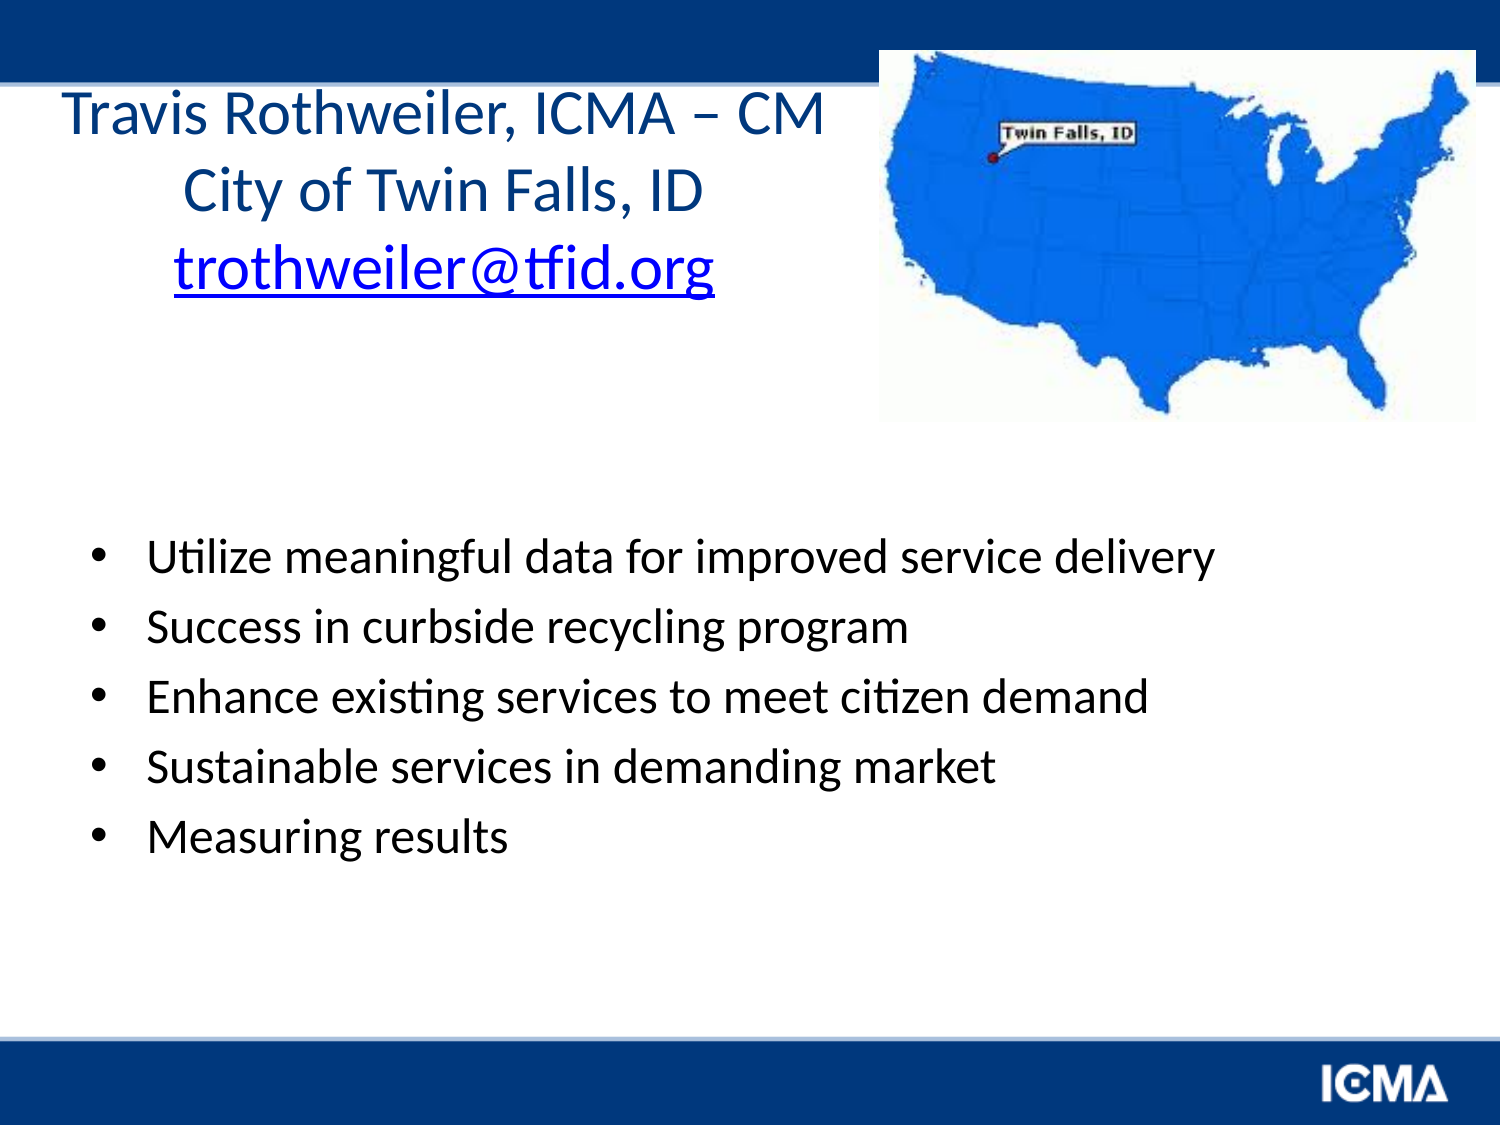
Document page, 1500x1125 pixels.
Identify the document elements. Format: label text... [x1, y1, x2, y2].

title Travis Rothweiler, ICMA – CM City of Twin Falls, ID trothweiler@tfid.org [8, 60, 874, 422]
picture [0, 0, 1500, 1125]
list Utilize meaningful data for improved service delivery Success in curbside recycling program Enhance existing services to meet citizen demand Sustainable services in demanding market Measuring results [75, 516, 1267, 919]
